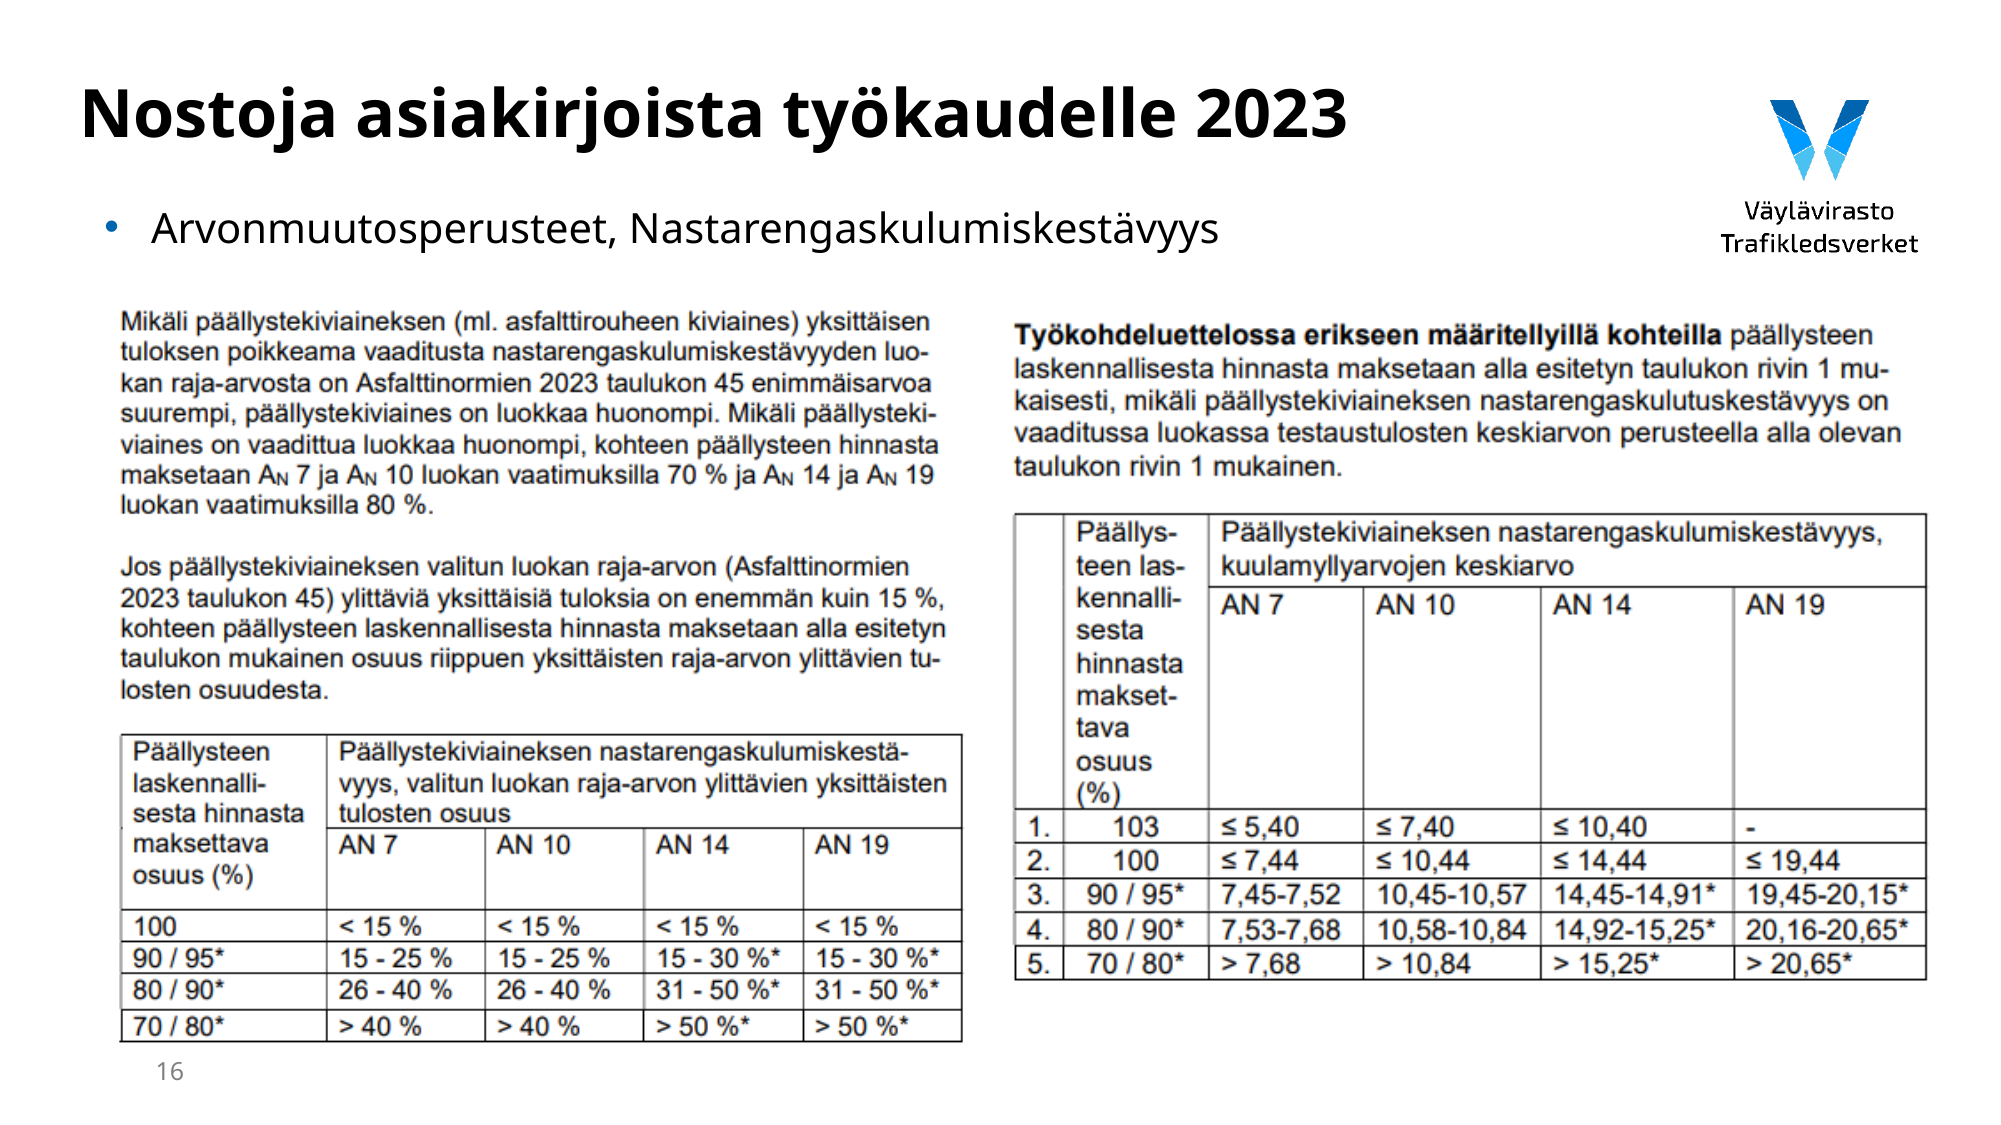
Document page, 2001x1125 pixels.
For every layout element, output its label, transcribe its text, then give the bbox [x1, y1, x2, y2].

title Nostoja asiakirjoista työkaudelle 2023 [64, 7, 1806, 225]
slide_number 16 [140, 1051, 233, 1103]
picture [113, 304, 988, 1051]
picture [999, 311, 1938, 988]
picture [1682, 62, 1958, 292]
text_box Arvonmuutosperusteet, Nastarengaskulumiskestävyys [89, 169, 1413, 312]
